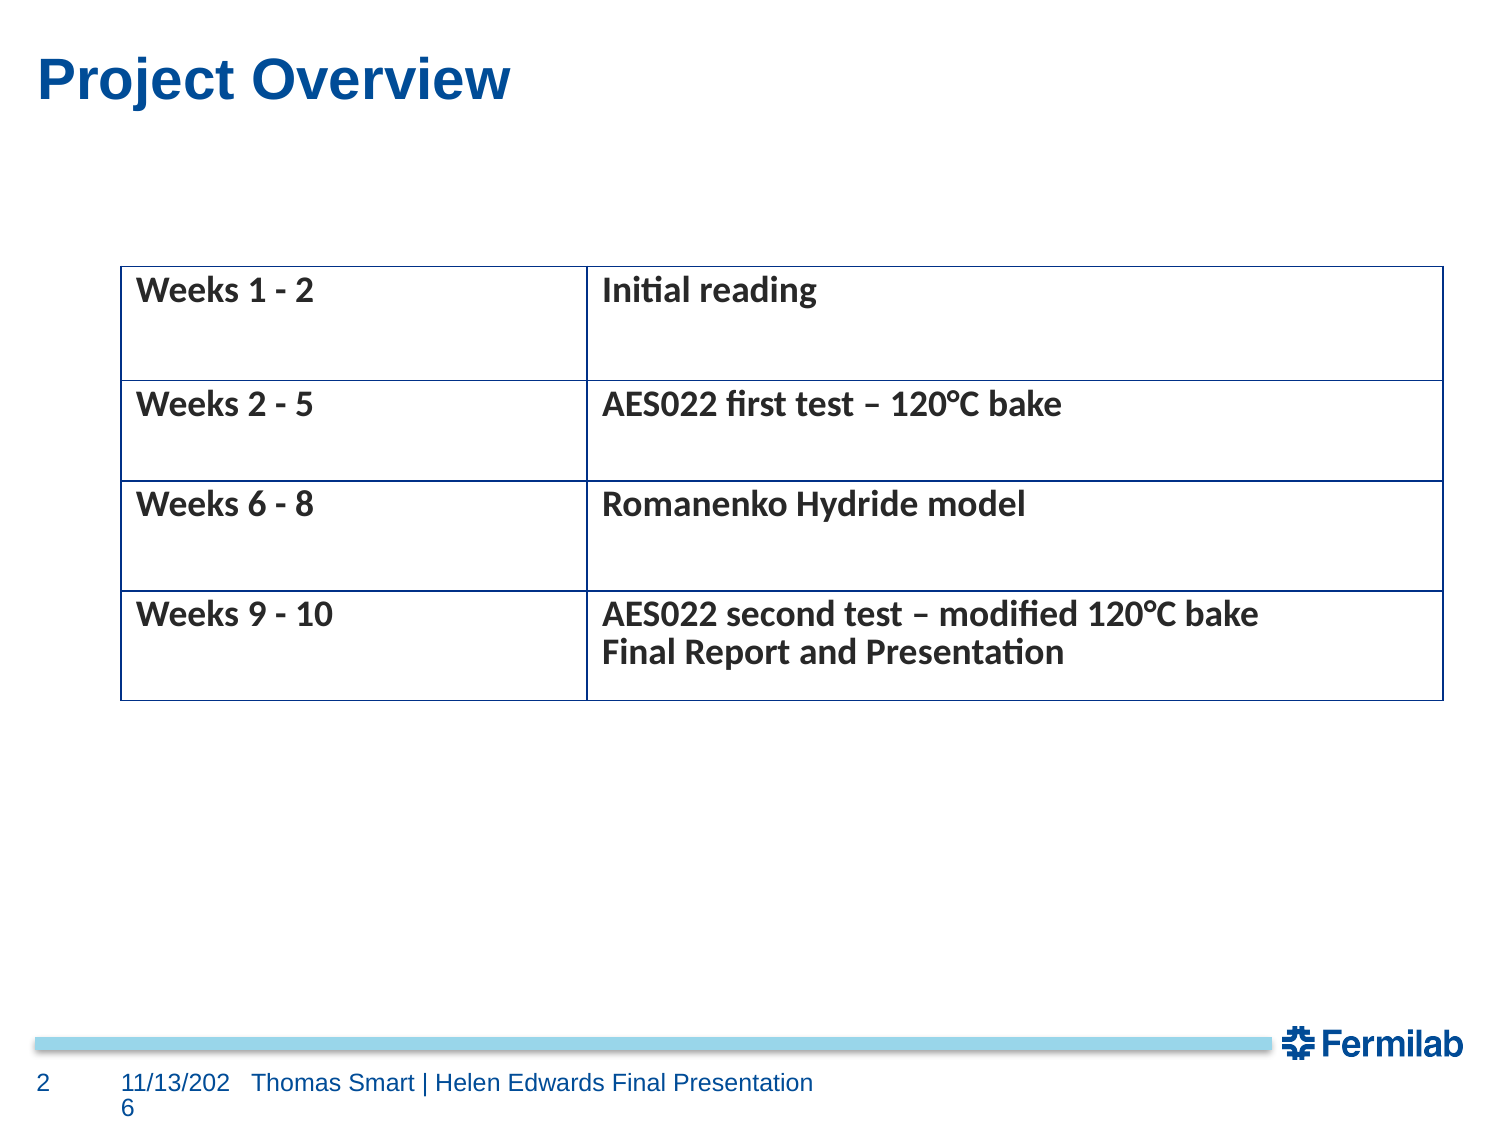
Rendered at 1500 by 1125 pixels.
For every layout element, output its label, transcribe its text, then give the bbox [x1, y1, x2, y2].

slide_number 2 [36, 1066, 105, 1106]
title Project Overview [37, 41, 1463, 112]
table_cell Romanenko Hydride model [588, 482, 1442, 590]
table_cell AES022 second test – modified 120°C bake Final Report and Presentation [588, 592, 1442, 700]
table_cell Weeks 9 - 10 [122, 592, 586, 700]
table_cell Weeks 6 - 8 [122, 482, 586, 590]
table_header Initial reading [588, 267, 1442, 380]
picture [1282, 1026, 1463, 1060]
table_cell Weeks 2 - 5 [122, 381, 586, 480]
table_cell AES022 first test – 120°C bake [588, 381, 1442, 480]
footer Thomas Smart | Helen Edwards Final Presentation [251, 1066, 1279, 1107]
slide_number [120, 1066, 232, 1107]
table_header Weeks 1 - 2 [122, 267, 586, 380]
